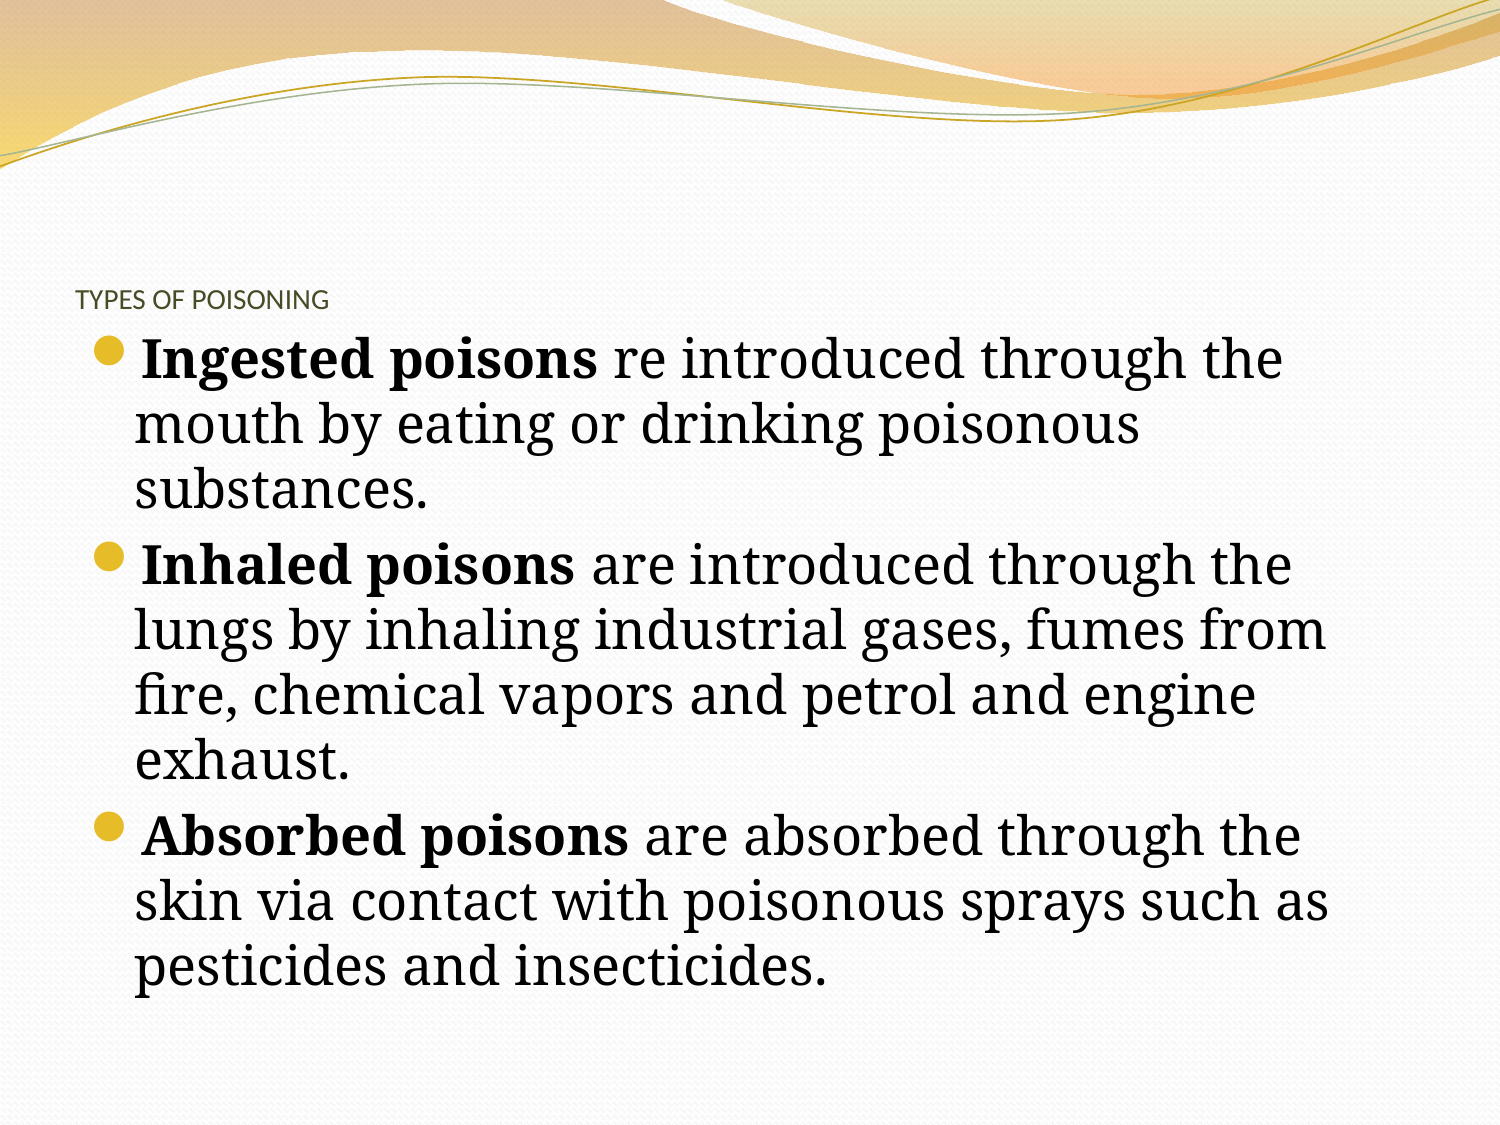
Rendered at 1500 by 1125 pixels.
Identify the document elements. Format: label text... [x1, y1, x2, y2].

title TYPES OF POISONING [75, 162, 1425, 317]
list Ingested poisons re introduced through the mouth by eating or drinking poisonous substances. Inhaled poisons are introduced through the lungs by inhaling industrial gases, fumes from fire, chemical vapors and petrol and engine exhaust. Absorbed poisons are absorbed through the skin via contact with poisonous sprays such as pesticides and insecticides. [75, 317, 1425, 1038]
